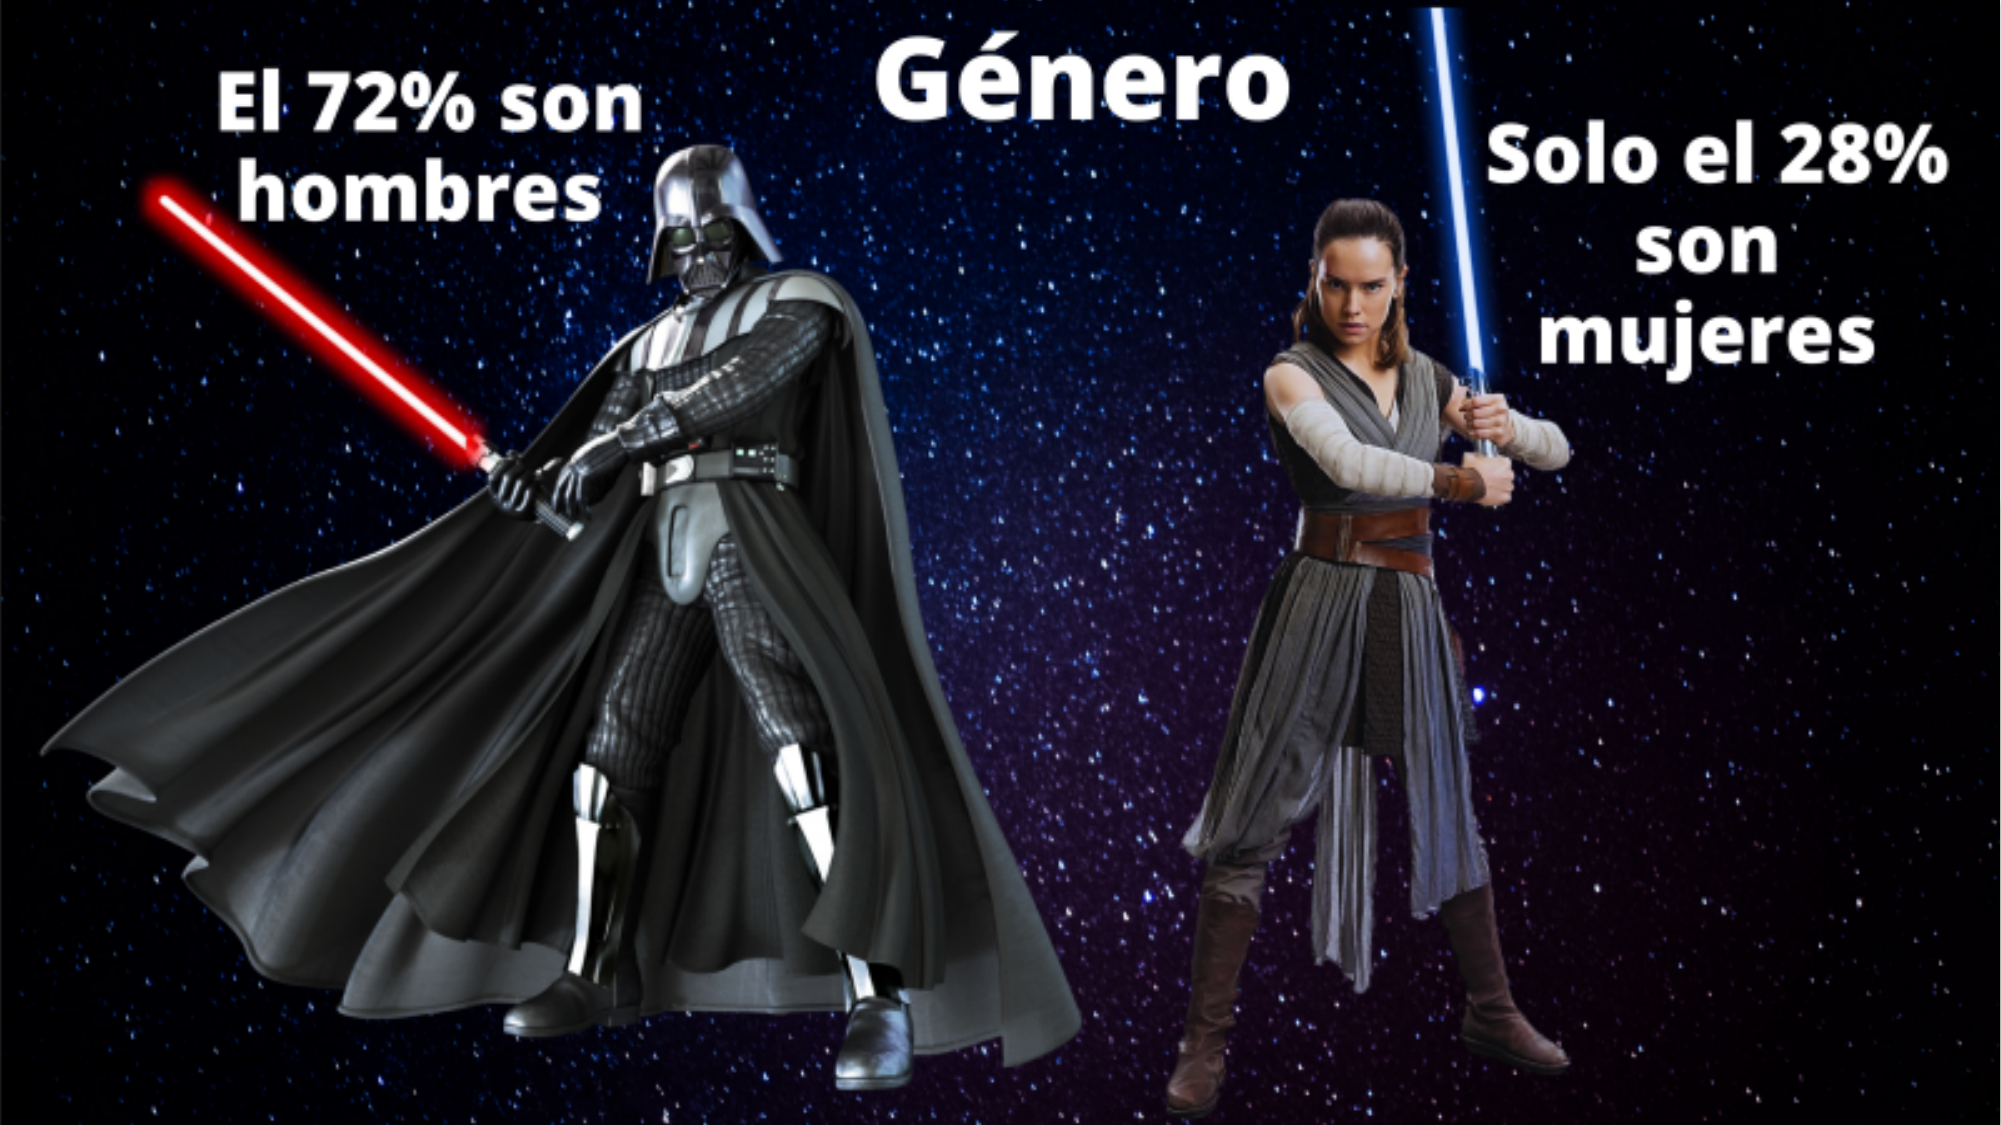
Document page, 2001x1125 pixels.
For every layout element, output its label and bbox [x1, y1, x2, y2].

list [0, 0, 2000, 1125]
